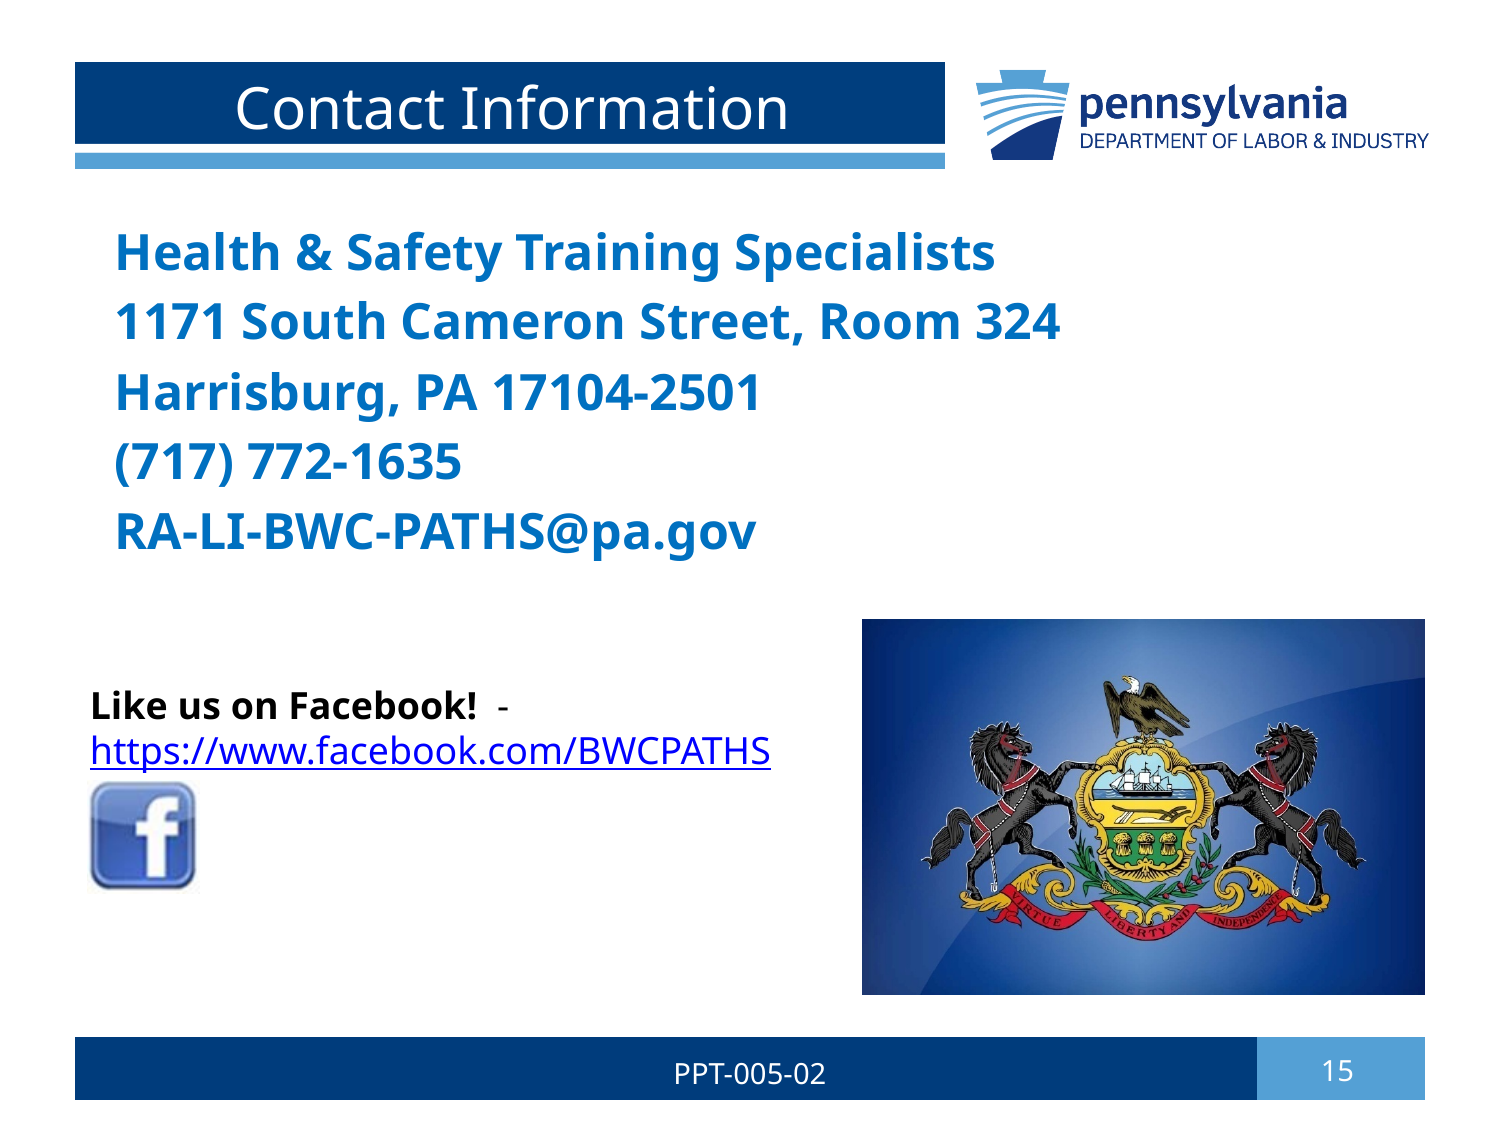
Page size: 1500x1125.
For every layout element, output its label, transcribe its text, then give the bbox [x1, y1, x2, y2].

text_box Like us on Facebook! - https://www.facebook.com/BWCPATHS [74, 674, 857, 786]
title Contact Information [75, 62, 950, 150]
picture [87, 780, 201, 894]
picture [75, 1037, 1425, 1100]
footer PPT-005-02 [512, 1042, 988, 1103]
slide_number 15 [1250, 1042, 1425, 1103]
picture [75, 62, 1429, 169]
picture [862, 619, 1426, 996]
subtitle Health & Safety Training Specialists 1171 South Cameron Street, Room 324 Harrisburg, PA 17104-2501 (717) 772-1635 RA-LI-BWC-PATHS@pa.gov [99, 212, 1400, 588]
